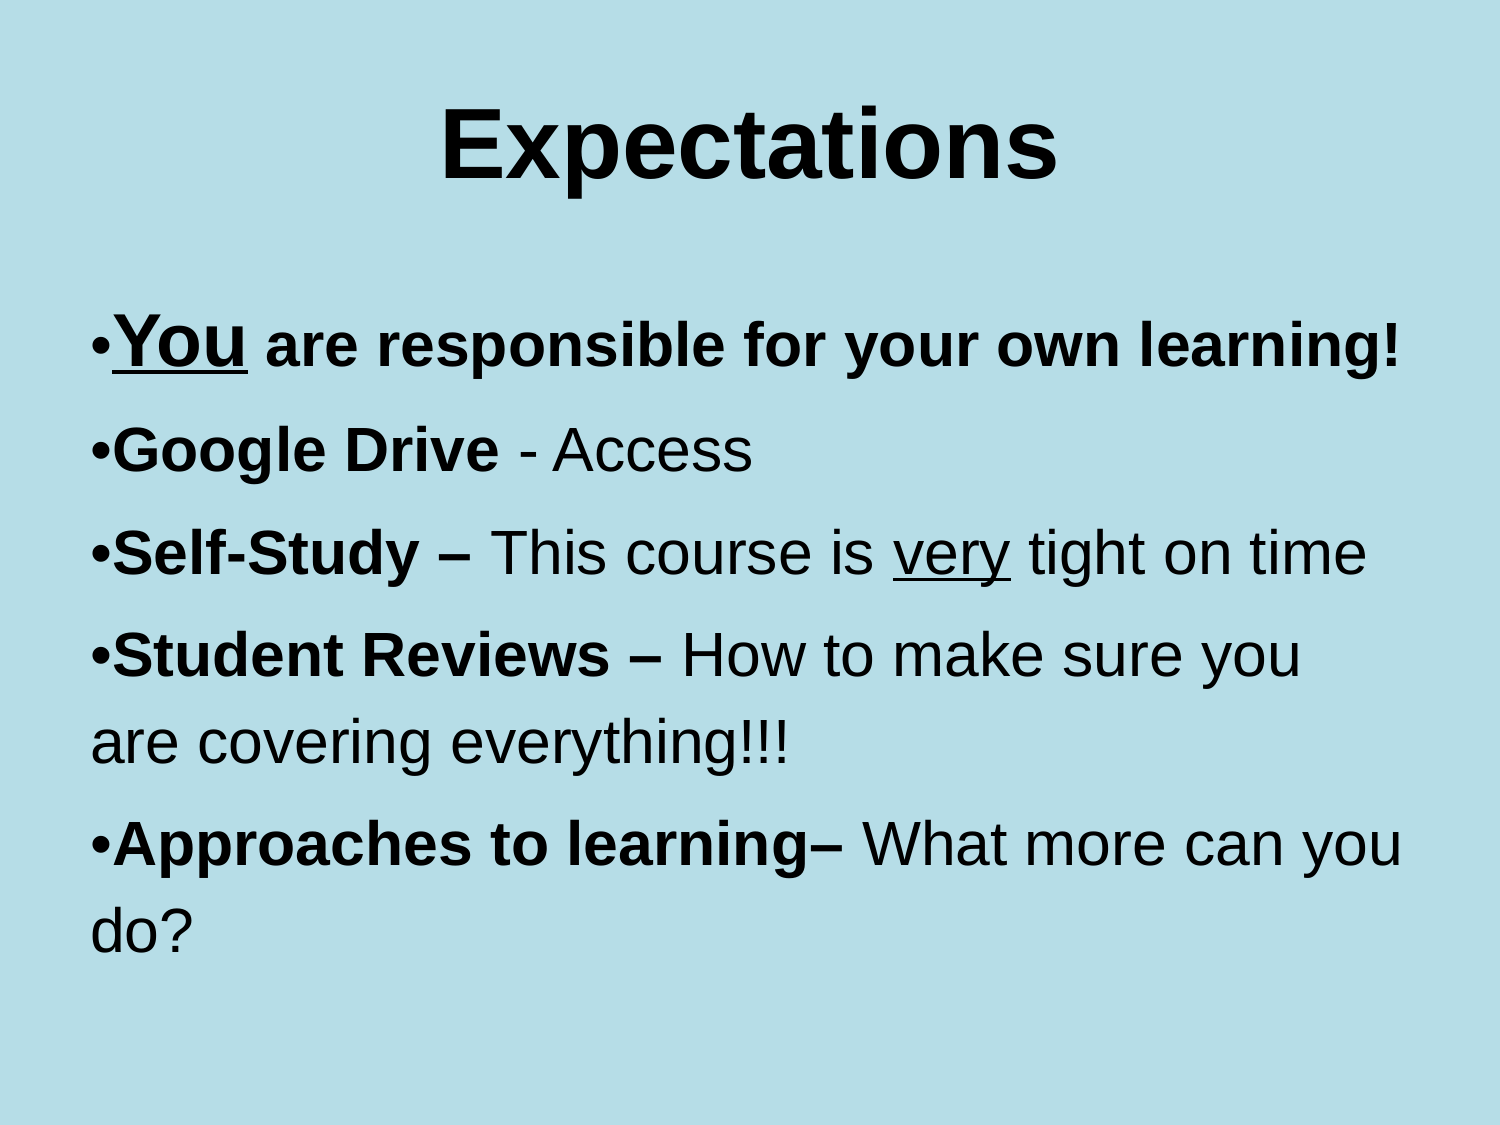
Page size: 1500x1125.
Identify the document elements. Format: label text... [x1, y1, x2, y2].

title Expectations [75, 45, 1425, 233]
list •You are responsible for your own learning! •Google Drive - Access •Self-Study – This course is very tight on time •Student Reviews – How to make sure you are covering everything!!! •Approaches to learning– What more can you do? [75, 262, 1425, 1005]
